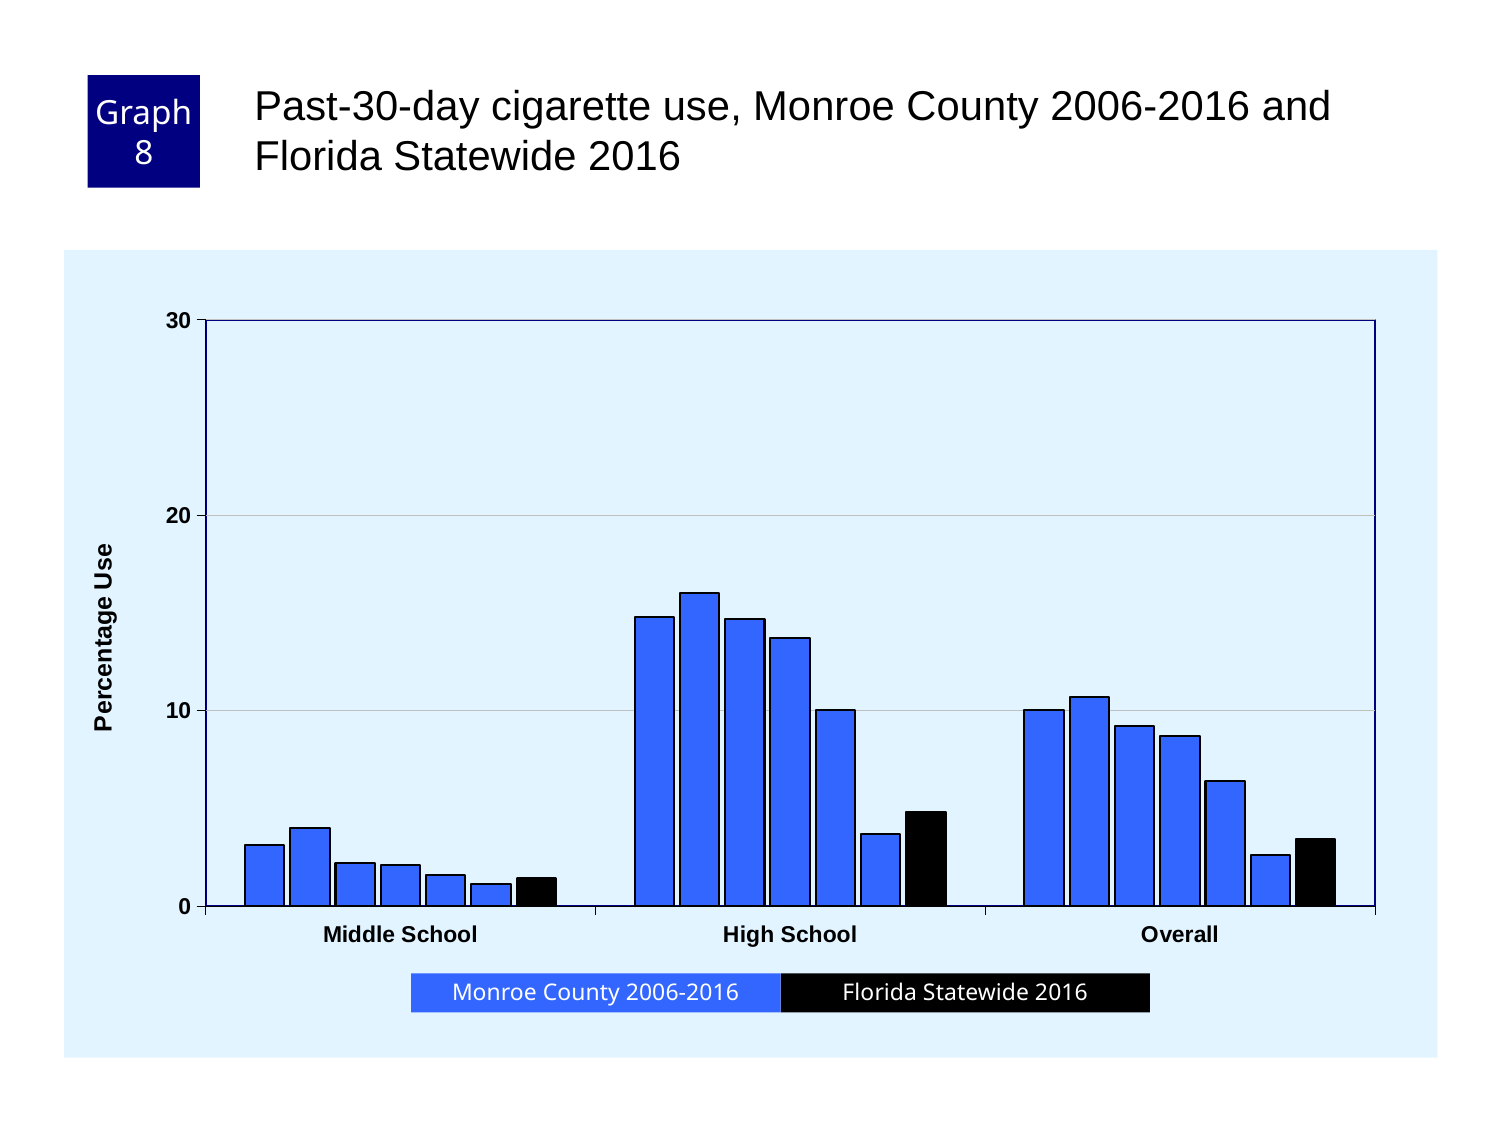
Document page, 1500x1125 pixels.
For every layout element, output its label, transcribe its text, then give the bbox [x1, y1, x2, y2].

chart [63, 249, 1438, 1059]
text_box Graph 8 [87, 75, 200, 188]
text_box Past-30-day cigarette use, Monroe County 2006-2016 and Florida Statewide 2016 [249, 75, 1438, 200]
